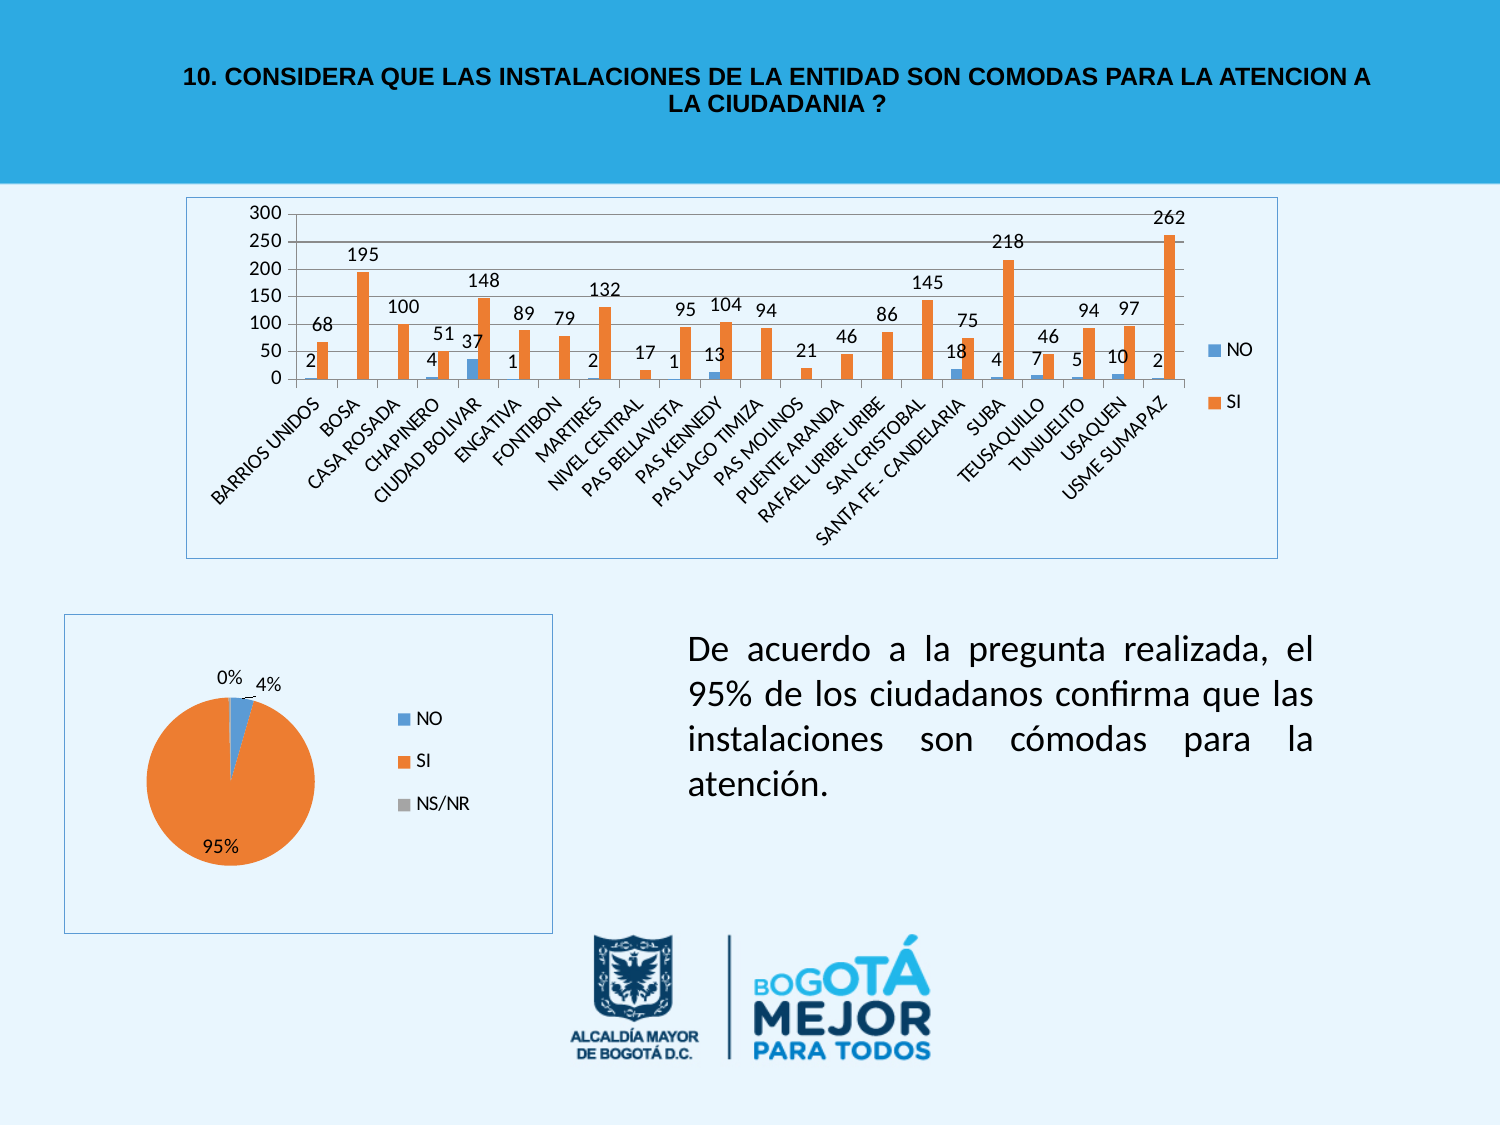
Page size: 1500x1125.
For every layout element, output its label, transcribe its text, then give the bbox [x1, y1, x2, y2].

picture [0, 0, 1500, 1125]
chart [64, 614, 553, 934]
title 10. CONSIDERA QUE LAS INSTALACIONES DE LA ENTIDAD SON COMODAS PARA LA ATENCION A LA CIUDADANIA ? [158, 59, 1397, 123]
text_box De acuerdo a la pregunta realizada, el 95% de los ciudadanos confirma que las instalaciones son cómodas para la atención. [672, 616, 1330, 812]
chart [186, 197, 1277, 559]
